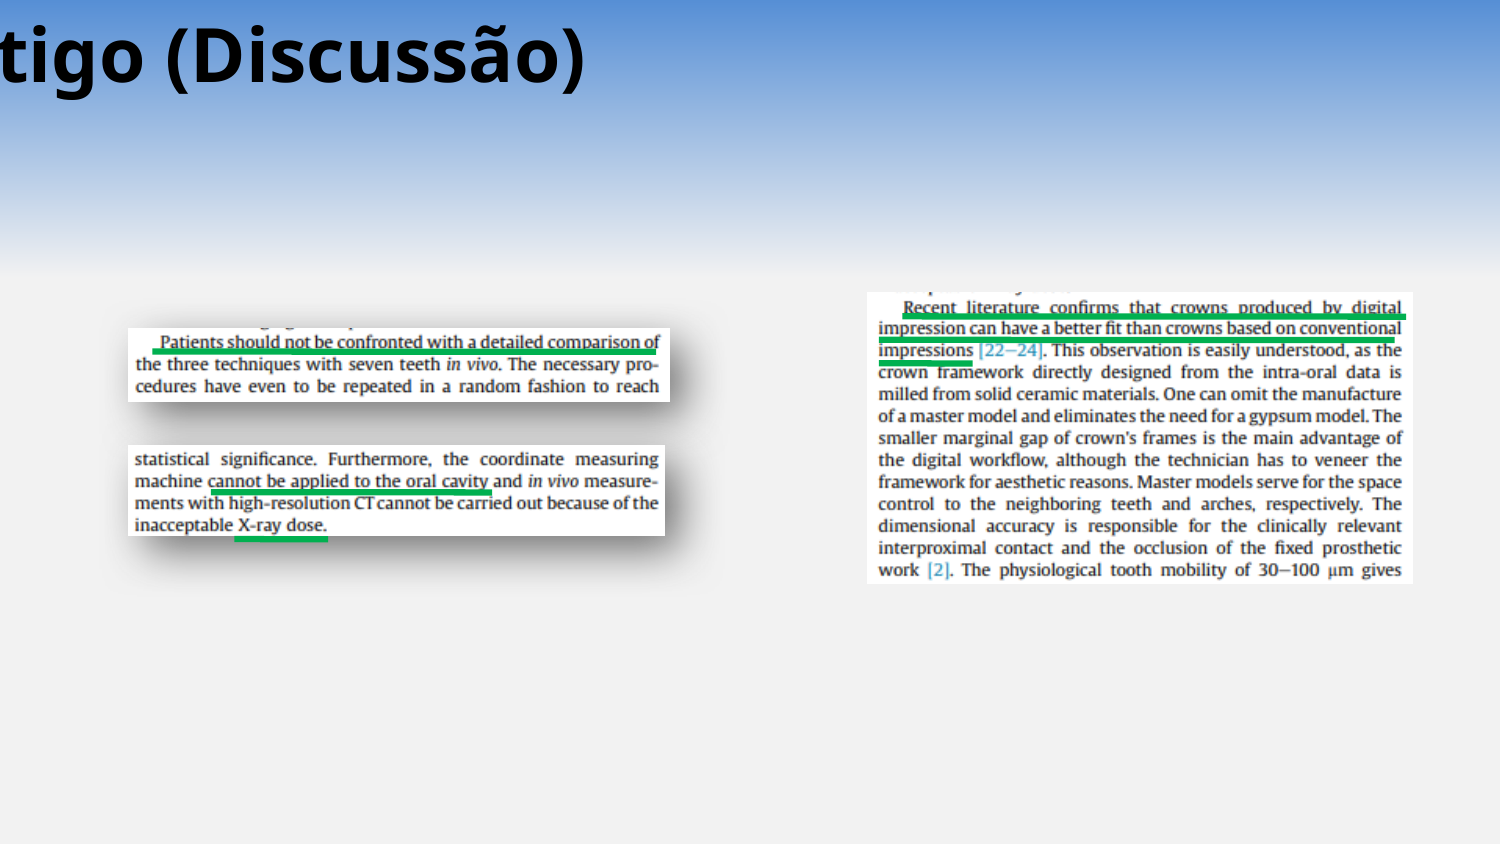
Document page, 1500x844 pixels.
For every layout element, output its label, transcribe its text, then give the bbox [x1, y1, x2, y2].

picture [866, 292, 1413, 584]
picture [128, 327, 670, 402]
picture [128, 445, 666, 537]
text_box Artigo (Discussão) [0, 0, 601, 105]
